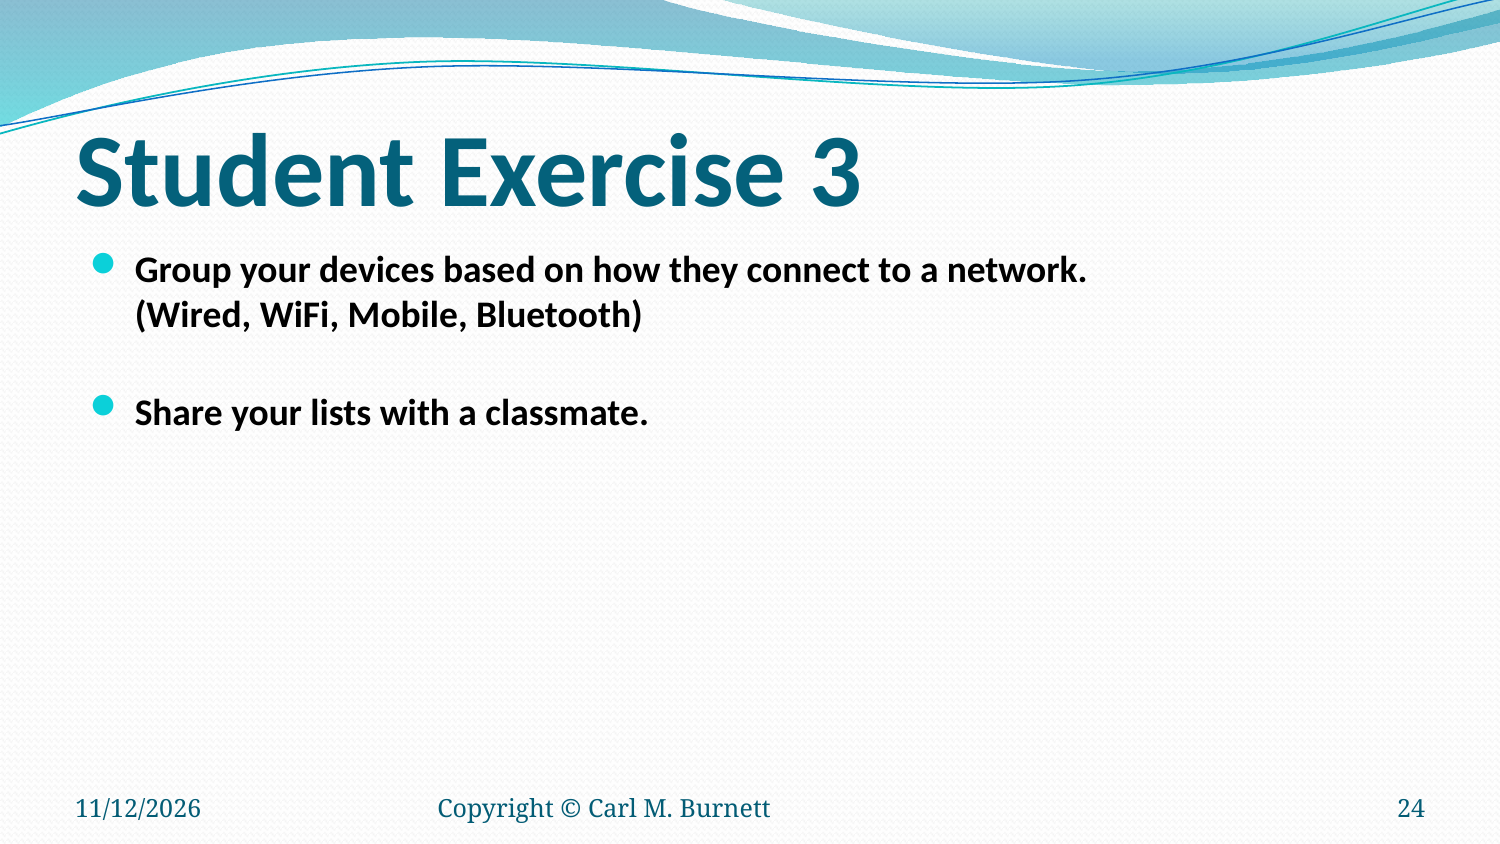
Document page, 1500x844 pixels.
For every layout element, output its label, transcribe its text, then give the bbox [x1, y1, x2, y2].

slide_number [75, 782, 425, 827]
footer Copyright © Carl M. Burnett [437, 782, 988, 827]
slide_number 24 [1299, 782, 1425, 827]
list Group your devices based on how they connect to a network. (Wired, WiFi, Mobile, Bluetooth) Share your lists with a classmate. [75, 238, 1425, 779]
title Student Exercise 3 [75, 86, 1425, 228]
